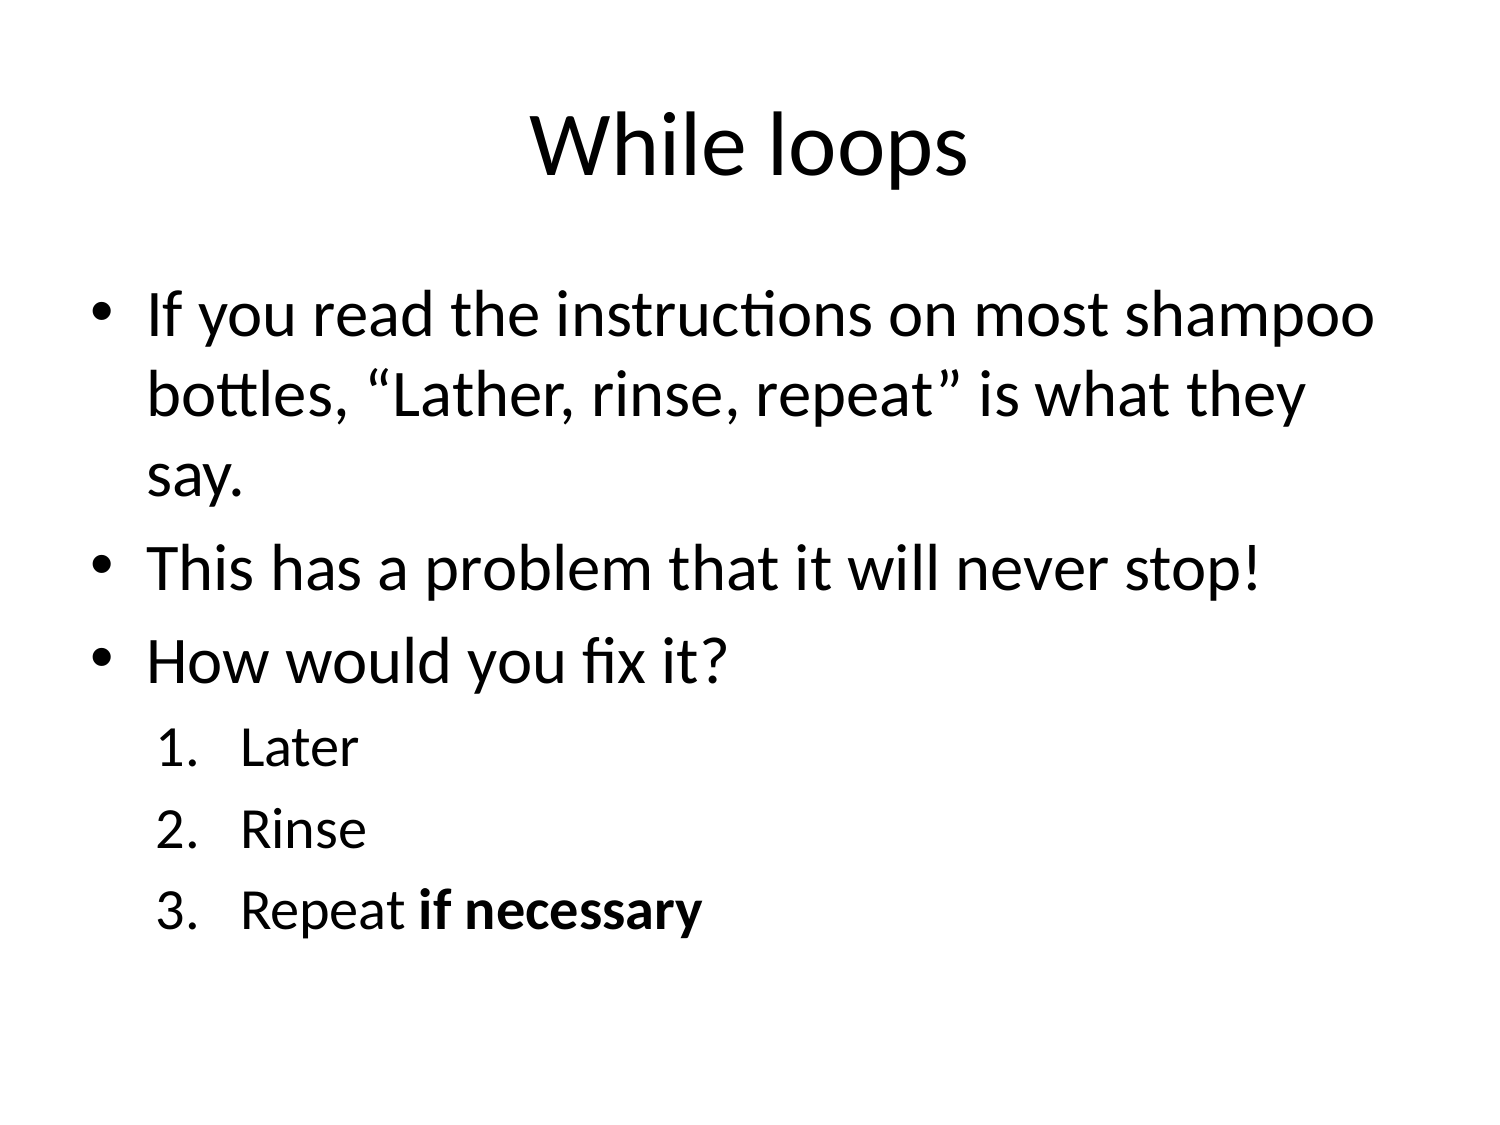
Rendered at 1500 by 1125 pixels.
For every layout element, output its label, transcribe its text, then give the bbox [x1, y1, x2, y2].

title While loops [75, 45, 1425, 233]
list If you read the instructions on most shampoo bottles, “Lather, rinse, repeat” is what they say. This has a problem that it will never stop! How would you fix it? Later Rinse Repeat if necessary [75, 262, 1425, 1005]
